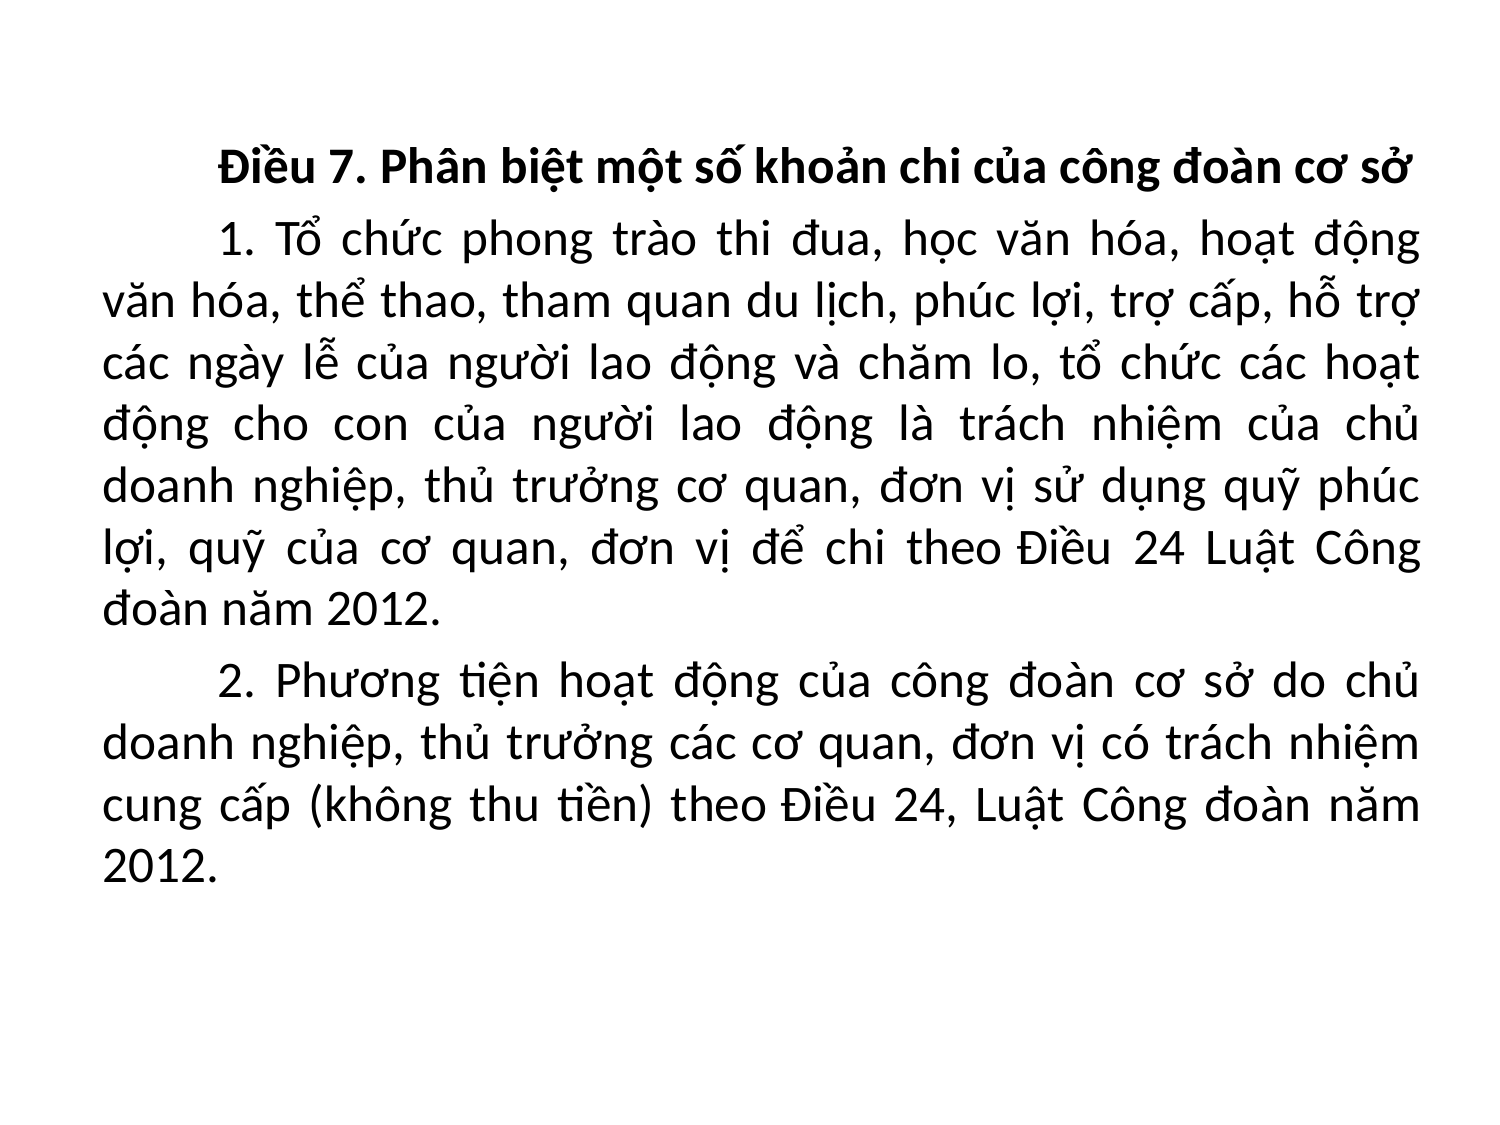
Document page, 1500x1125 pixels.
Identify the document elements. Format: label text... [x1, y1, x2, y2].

list Điều 7. Phân biệt một số khoản chi của công đoàn cơ sở 1. Tổ chức phong trào thi đua, học văn hóa, hoạt động văn hóa, thể thao, tham quan du lịch, phúc lợi, trợ cấp, hỗ trợ các ngày lễ của người lao động và chăm lo, tổ chức các hoạt động cho con của người lao động là trách nhiệm của chủ doanh nghiệp, thủ trưởng cơ quan, đơn vị sử dụng quỹ phúc lợi, quỹ của cơ quan, đơn vị để chi theo Điều 24 Luật Công đoàn năm 2012. 2. Phương tiện hoạt động của công đoàn cơ sở do chủ doanh nghiệp, thủ trưởng các cơ quan, đơn vị có trách nhiệm cung cấp (không thu tiền) theo Điều 24, Luật Công đoàn năm 2012. [87, 125, 1438, 950]
